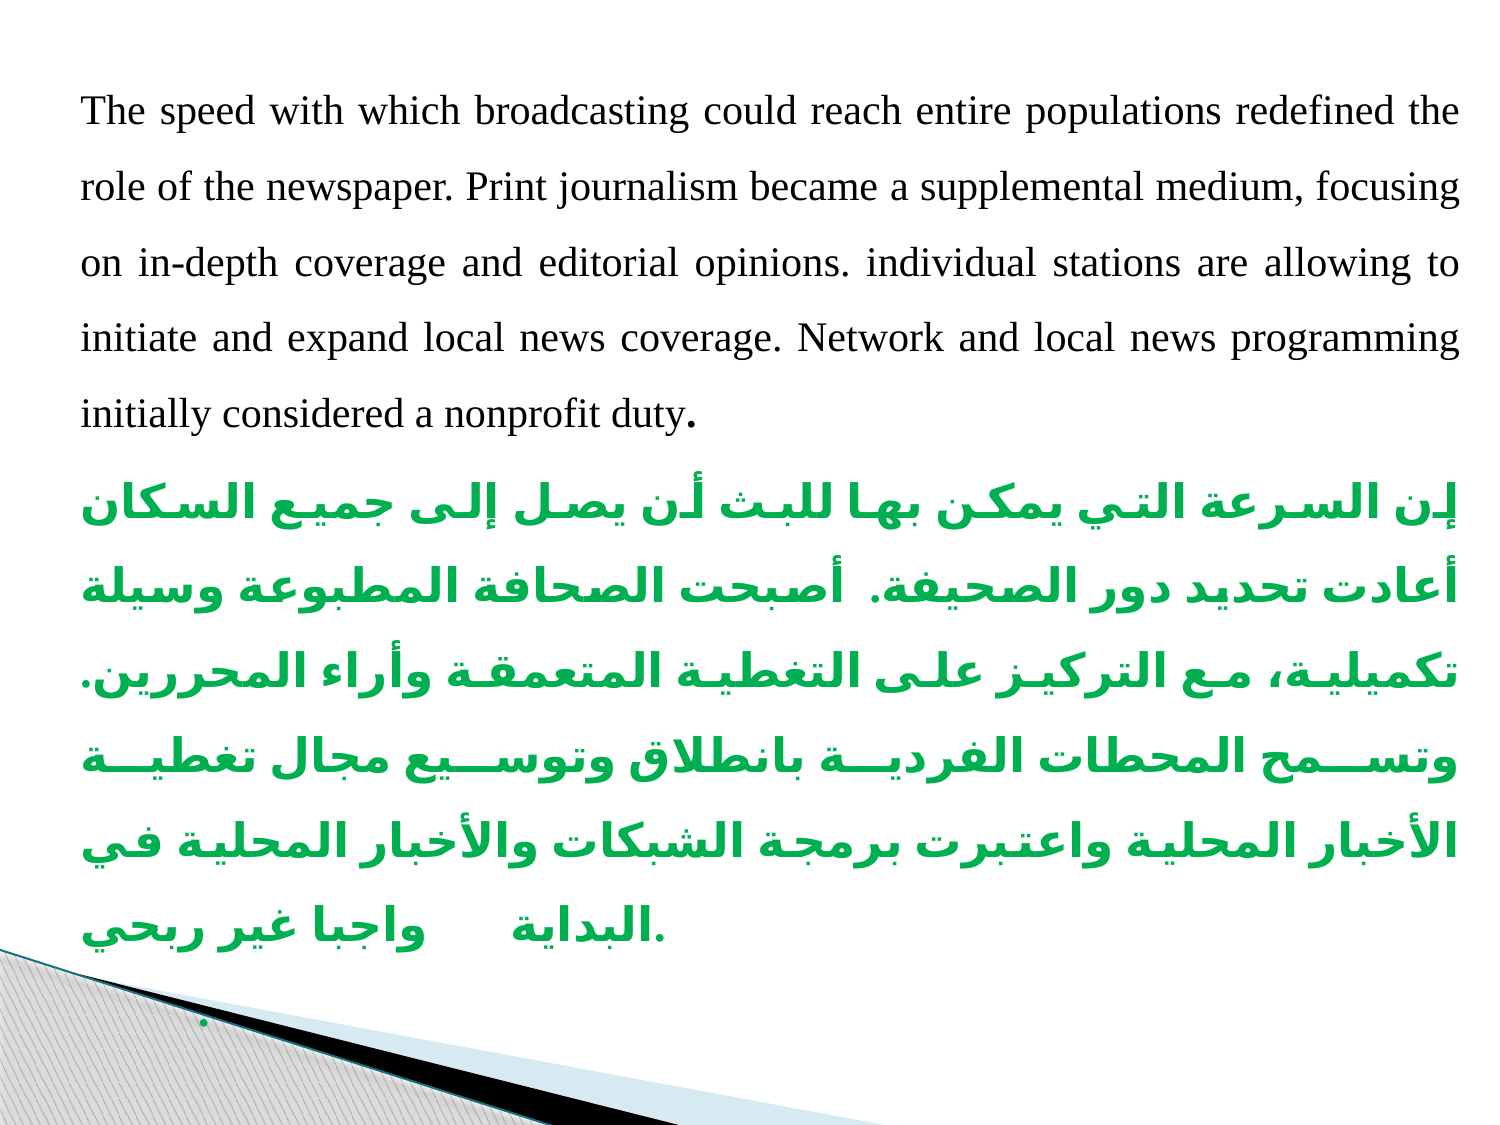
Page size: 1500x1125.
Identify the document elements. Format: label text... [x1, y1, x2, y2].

list The speed with which broadcasting could reach entire populations redefined the role of the newspaper. Print journalism became a supplemental medium, focusing on in-depth coverage and editorial opinions. individual stations are allowing to initiate and expand local news coverage. Network and local news programming initially considered a nonprofit duty. إن السرعة التي يمكن بها للبث أن يصل إلى جميع السكان أعادت تحديد دور الصحيفة. أصبحت الصحافة المطبوعة وسيلة تكميلية، مع التركيز على التغطية المتعمقة وأراء المحررين. وتسمح المحطات الفردية بانطلاق وتوسيع مجال تغطية الأخبار المحلية واعتبرت برمجة الشبكات والأخبار المحلية في البداية واجبا غير ربحي. . [50, 50, 1475, 1050]
